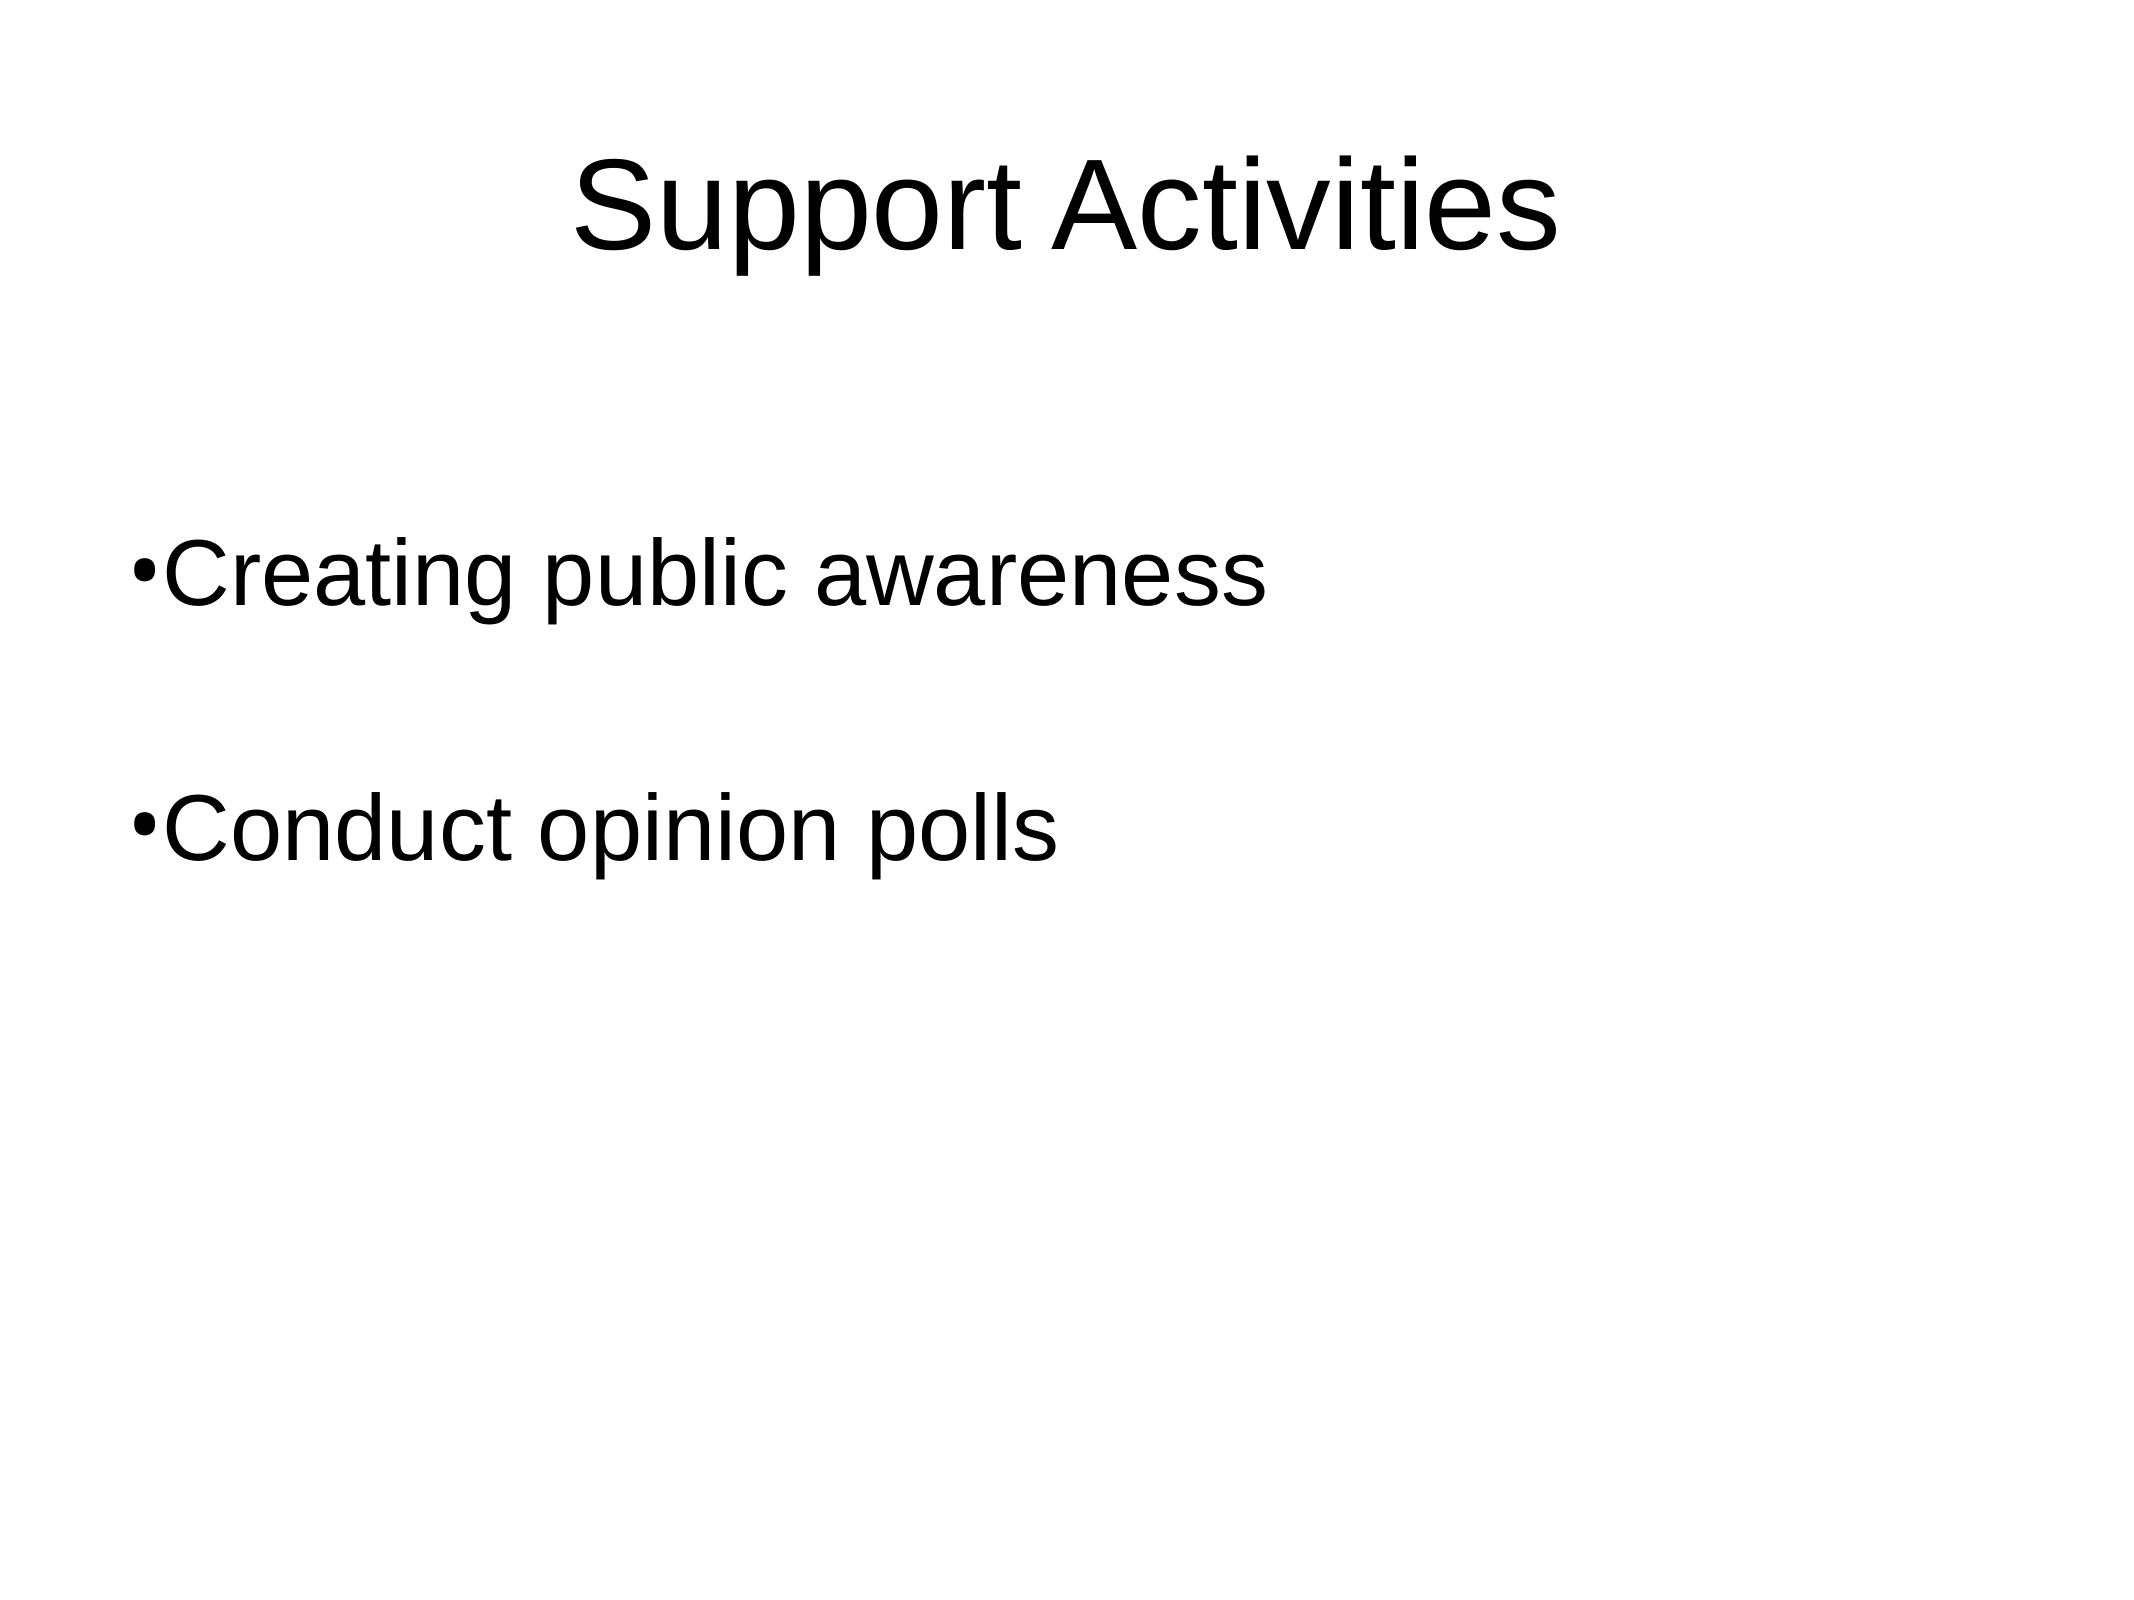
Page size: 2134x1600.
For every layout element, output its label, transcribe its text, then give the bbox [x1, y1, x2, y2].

list Creating public awareness Conduct opinion polls [106, 372, 2028, 1430]
title Support Activities [106, 63, 2028, 332]
